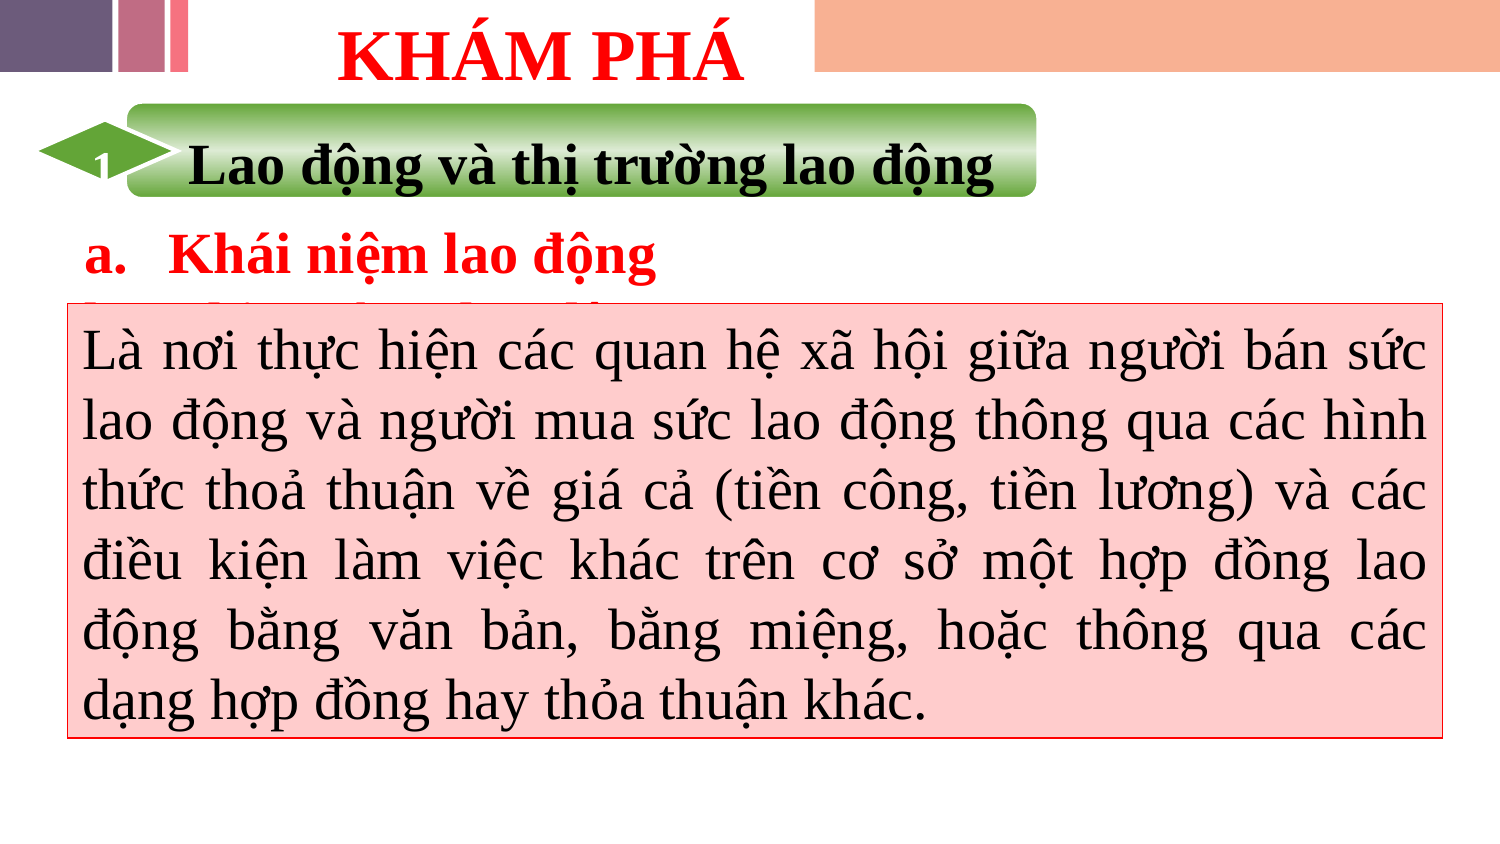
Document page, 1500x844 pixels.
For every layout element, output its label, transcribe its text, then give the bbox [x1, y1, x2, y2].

text_box [814, 0, 1500, 72]
text_box [0, 0, 113, 72]
text_box KHÁM PHÁ [323, 0, 761, 99]
text_box Khái niệm lao động Thị trường lao động [69, 214, 875, 303]
text_box [170, 0, 189, 72]
text_box Là nơi thực hiện các quan hệ xã hội giữa người bán sức lao động và người mua sức lao động thông qua các hình thức thoả thuận về giá cả (tiền công, tiền lương) và các điều kiện làm việc khác trên cơ sở một hợp đồng lao động bằng văn bản, bằng miệng, hoặc thông qua các dạng hợp đồng hay thỏa thuận khác. [67, 303, 1443, 739]
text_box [32, 102, 1038, 206]
text_box [118, 0, 165, 72]
